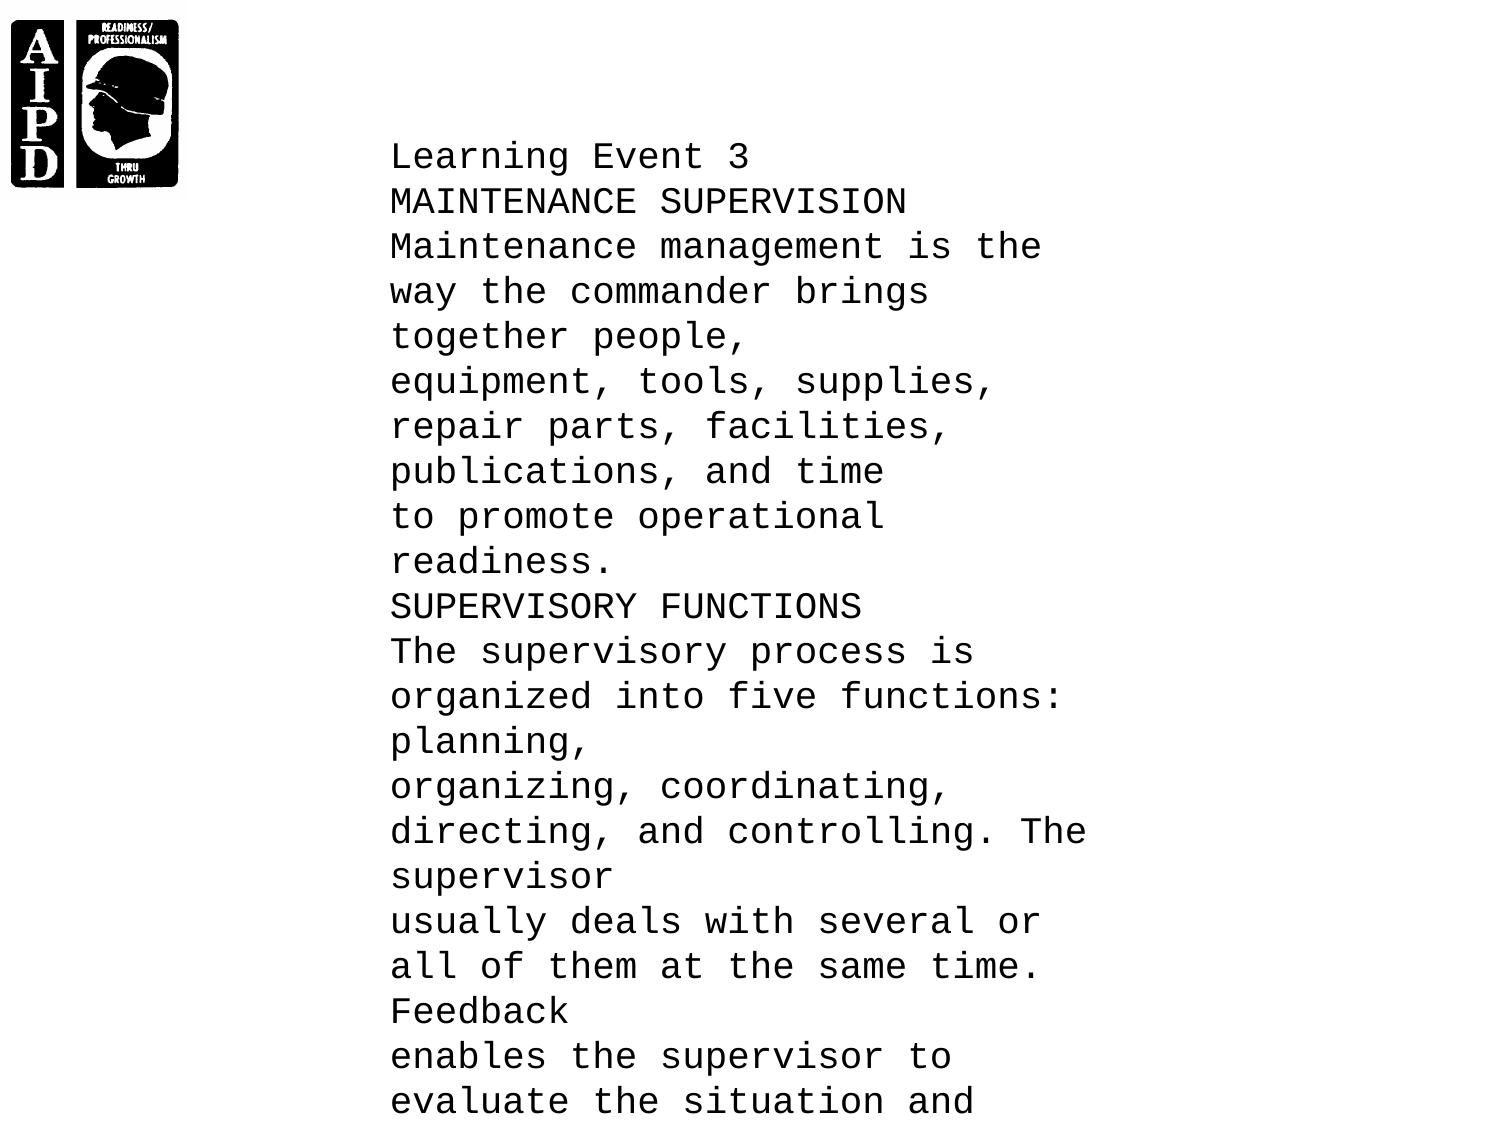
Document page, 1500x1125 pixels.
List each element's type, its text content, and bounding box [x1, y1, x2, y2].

picture [0, 0, 187, 201]
text_box Learning Event 3 MAINTENANCE SUPERVISION Maintenance management is the way the commander brings together people, equipment, tools, supplies, repair parts, facilities, publications, and time to promote operational readiness. SUPERVISORY FUNCTIONS The supervisory process is organized into five functions: planning, organizing, coordinating, directing, and controlling. The supervisor usually deals with several or all of them at the same time. Feedback enables the supervisor to evaluate the situation and adjust the process to reach the desired goal. Let us look briefly at each of the supervisory functions [374, 123, 1125, 1125]
